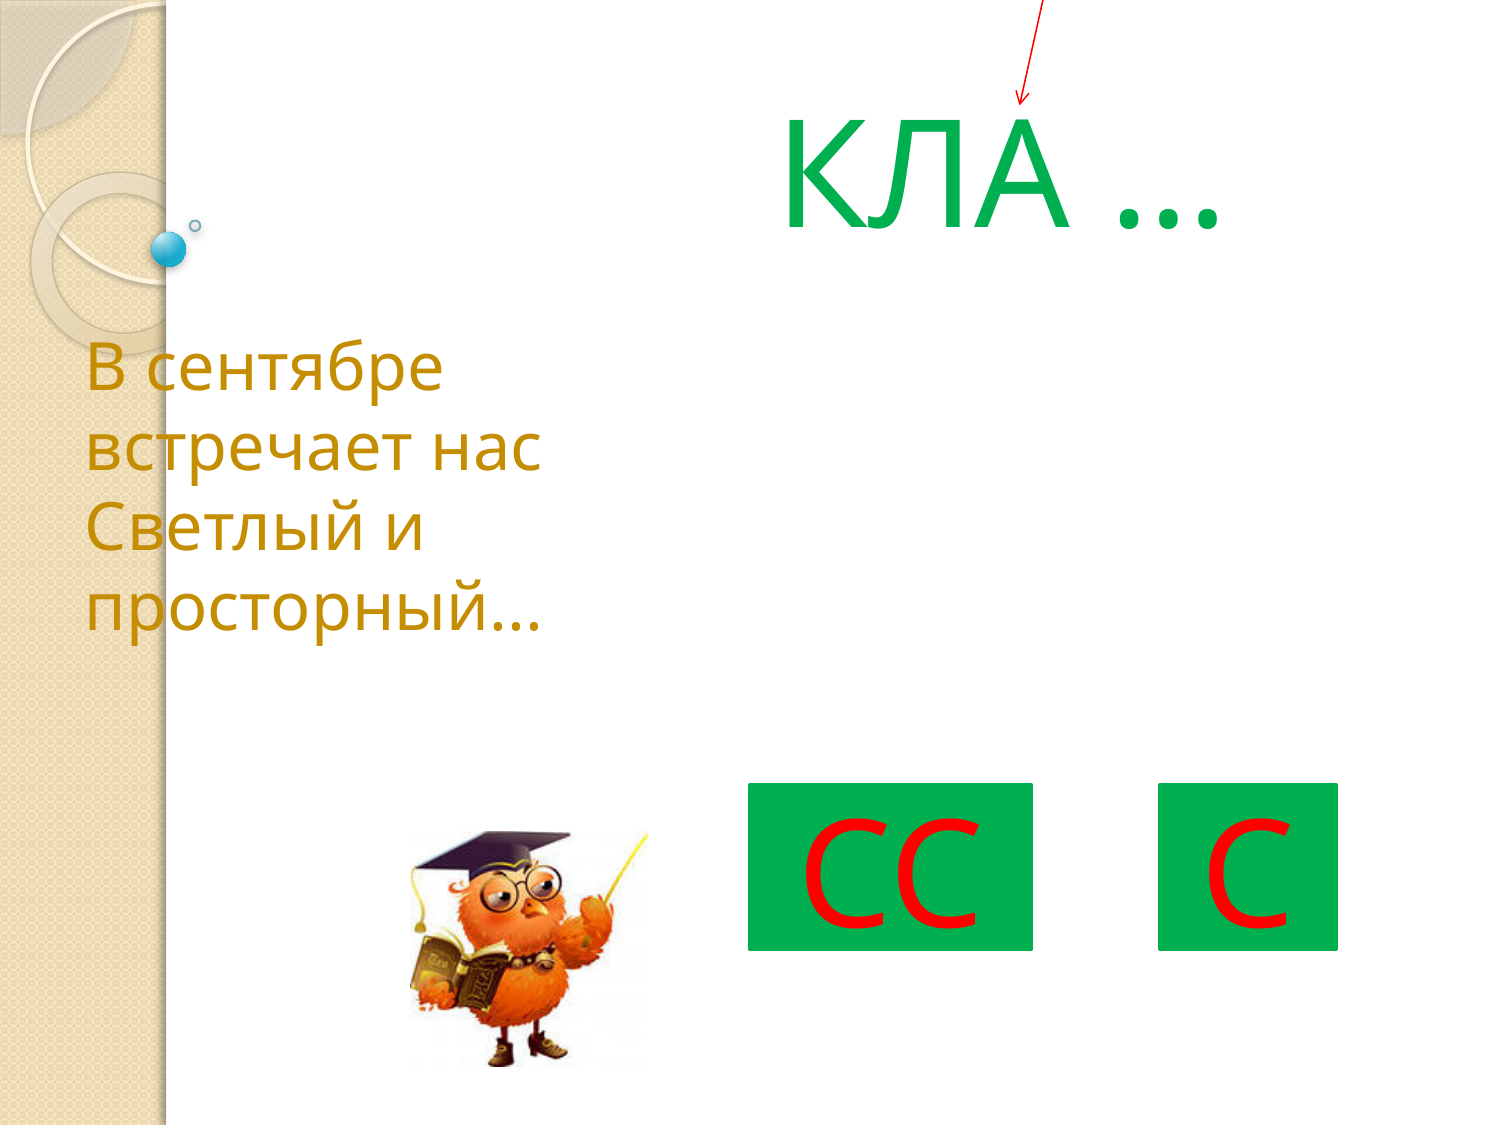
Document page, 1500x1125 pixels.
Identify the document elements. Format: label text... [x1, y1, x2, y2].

text_box КЛА … [562, 70, 1442, 265]
text_box В сентябре встречает нас Светлый и просторный... [70, 316, 692, 731]
picture [409, 831, 648, 1067]
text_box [978, 40, 1085, 65]
text_box СС [748, 783, 1033, 951]
text_box С [1158, 783, 1338, 951]
